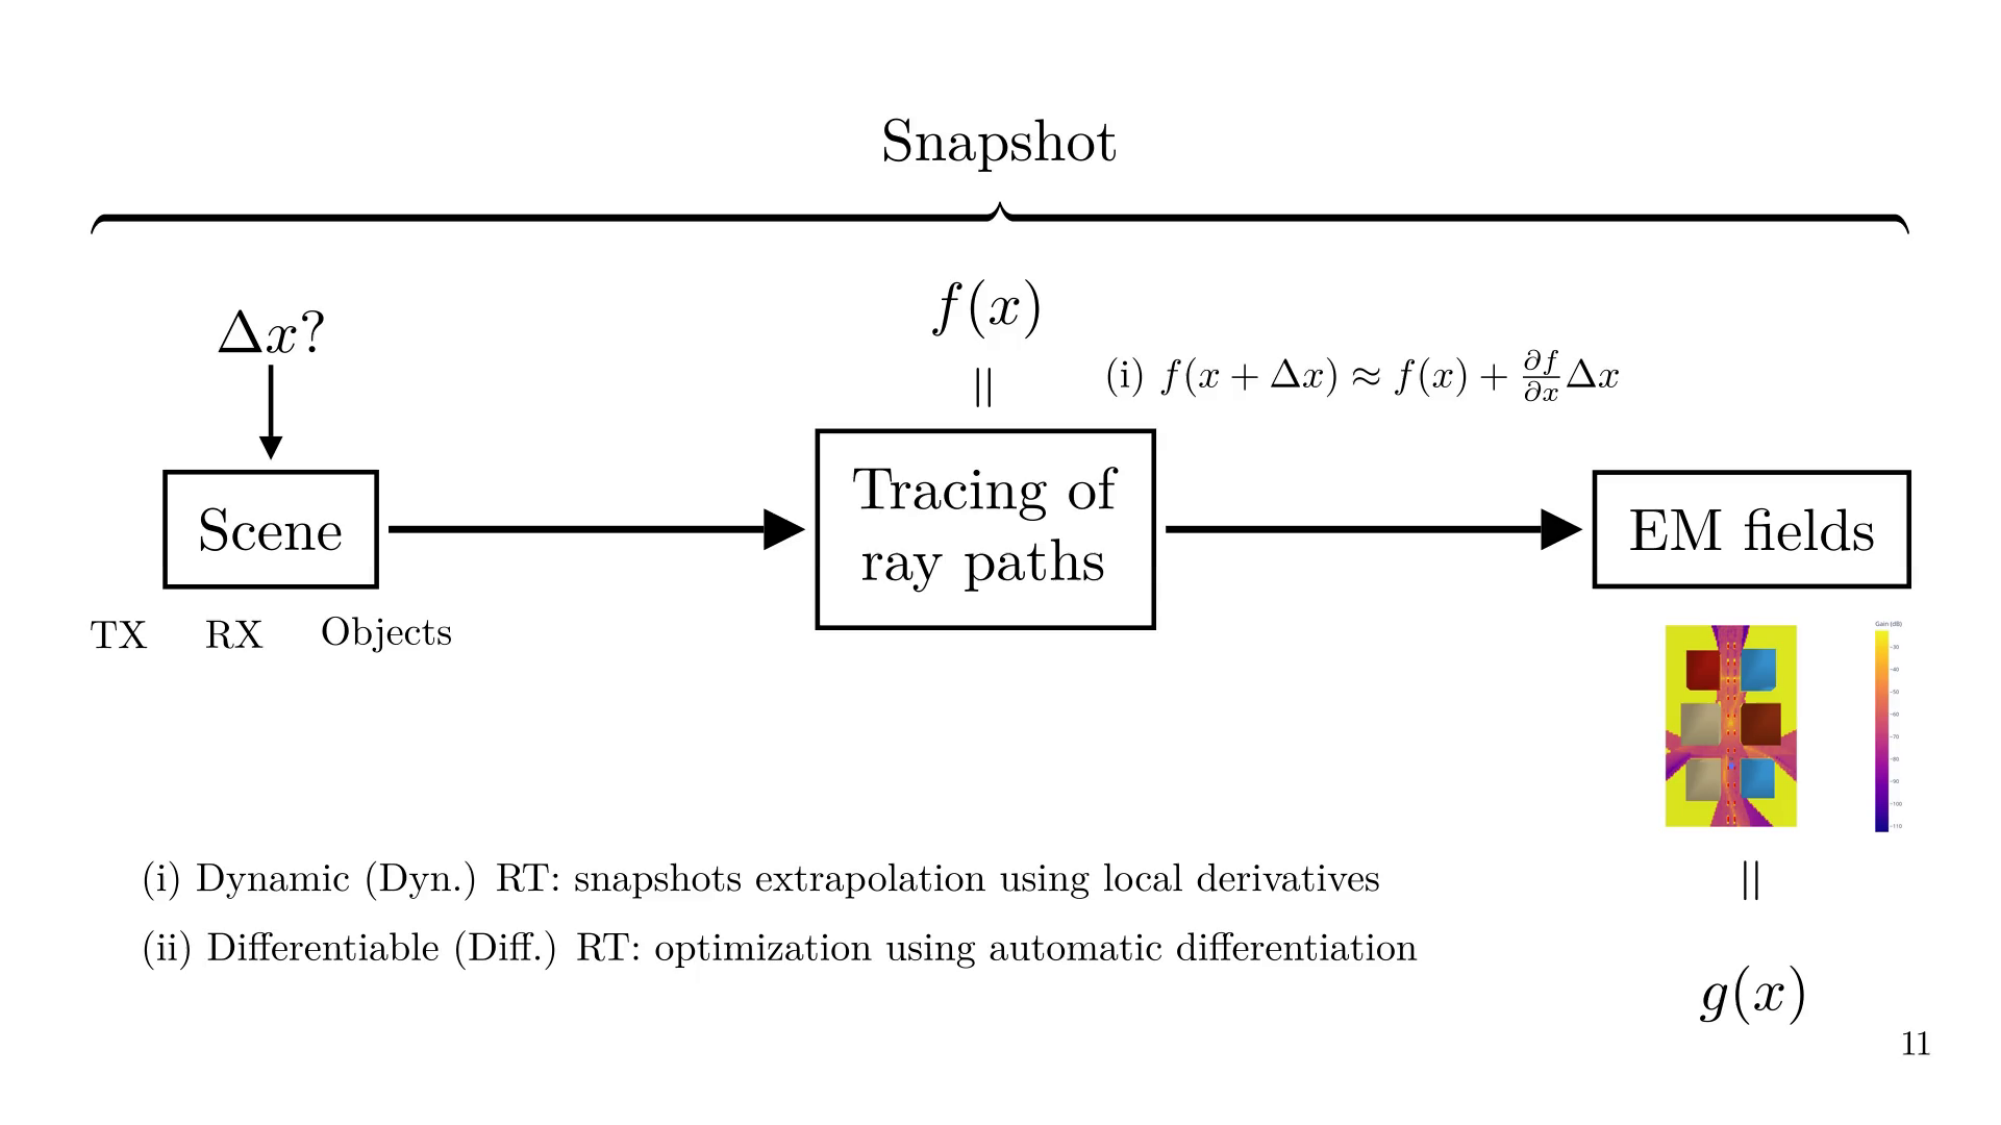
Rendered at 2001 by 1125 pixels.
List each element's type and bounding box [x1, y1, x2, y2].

text_box [0, 0, 2000, 1125]
